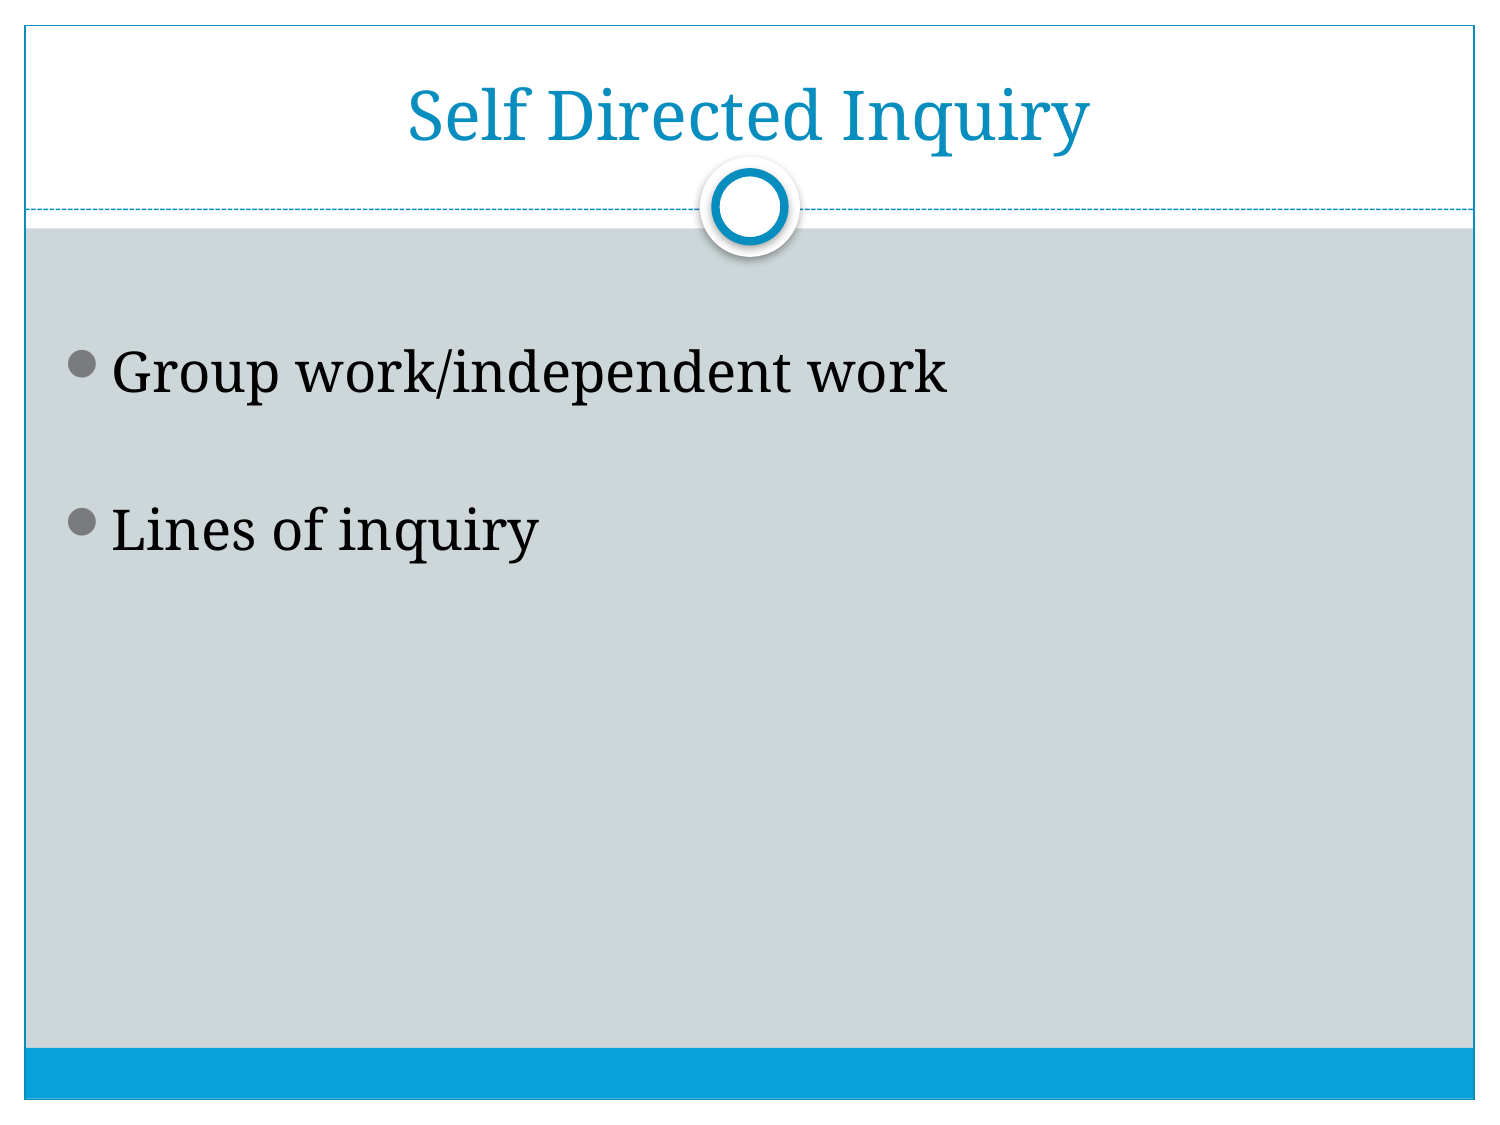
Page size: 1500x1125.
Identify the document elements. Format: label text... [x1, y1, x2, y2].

title Self Directed Inquiry [49, 37, 1450, 162]
list Group work/independent work Lines of inquiry [49, 250, 1445, 1001]
